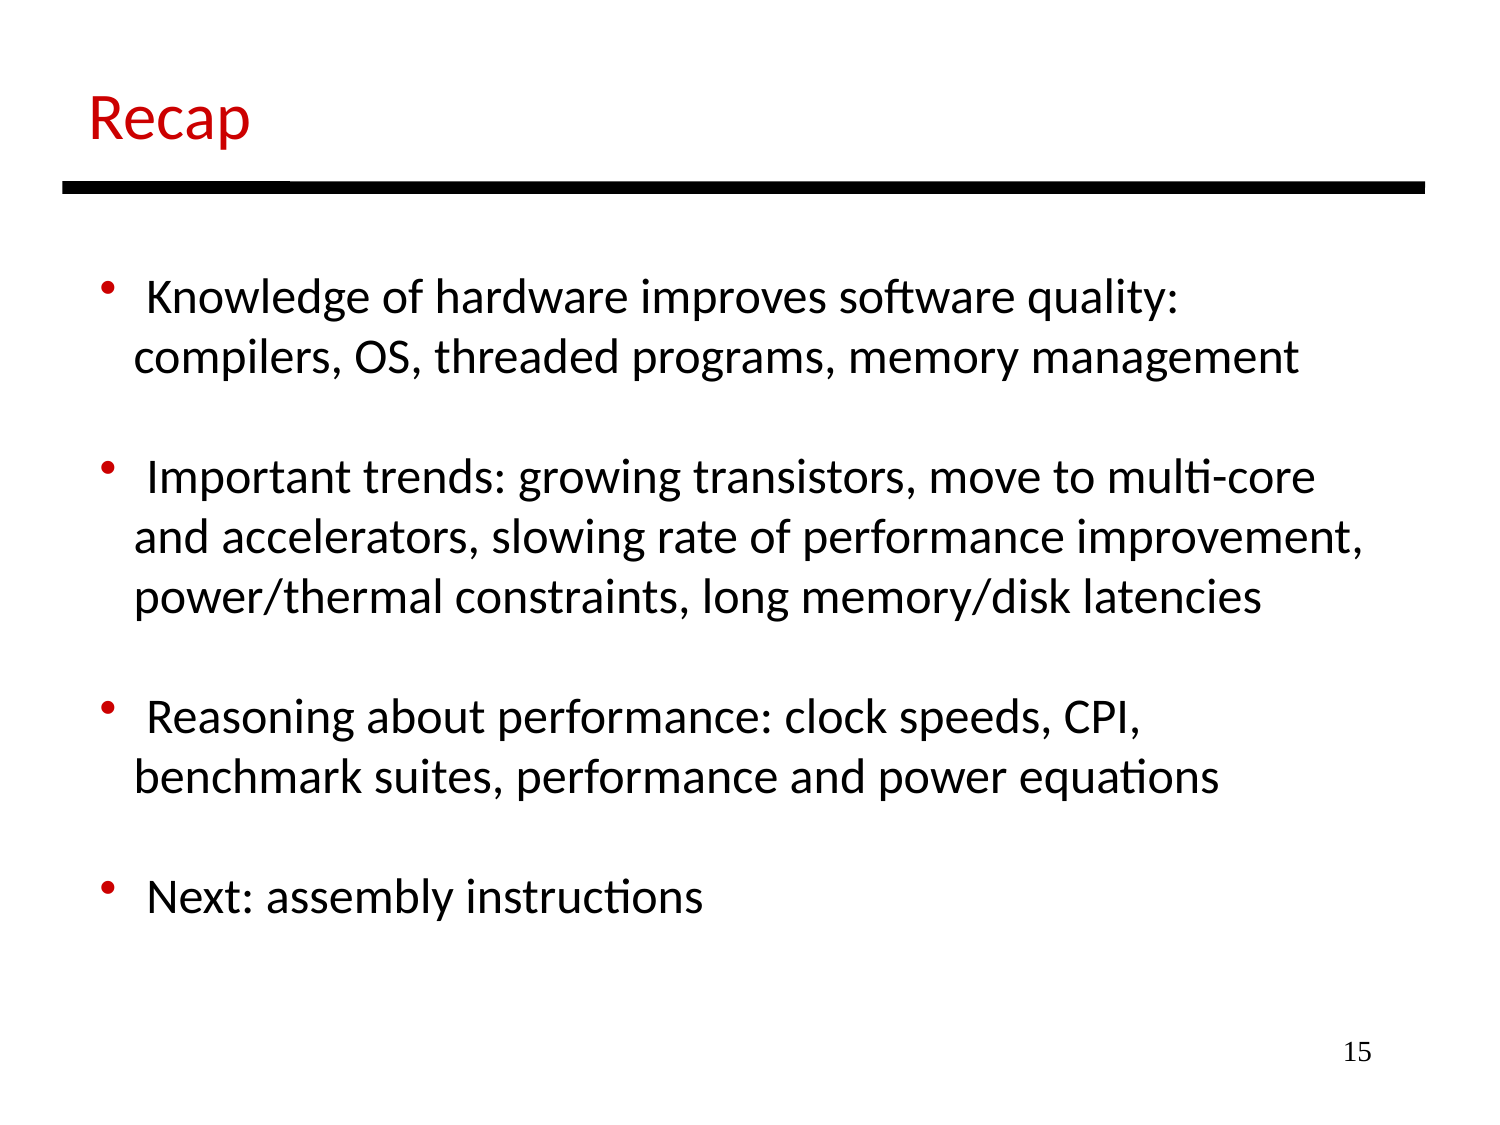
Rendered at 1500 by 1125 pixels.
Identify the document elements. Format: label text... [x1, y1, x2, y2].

text_box Knowledge of hardware improves software quality: compilers, OS, threaded programs, memory management Important trends: growing transistors, move to multi-core and accelerators, slowing rate of performance improvement, power/thermal constraints, long memory/disk latencies Reasoning about performance: clock speeds, CPI, benchmark suites, performance and power equations Next: assembly instructions [84, 256, 1380, 1052]
text_box Recap [73, 65, 267, 160]
slide_number 15 [1074, 1025, 1388, 1100]
